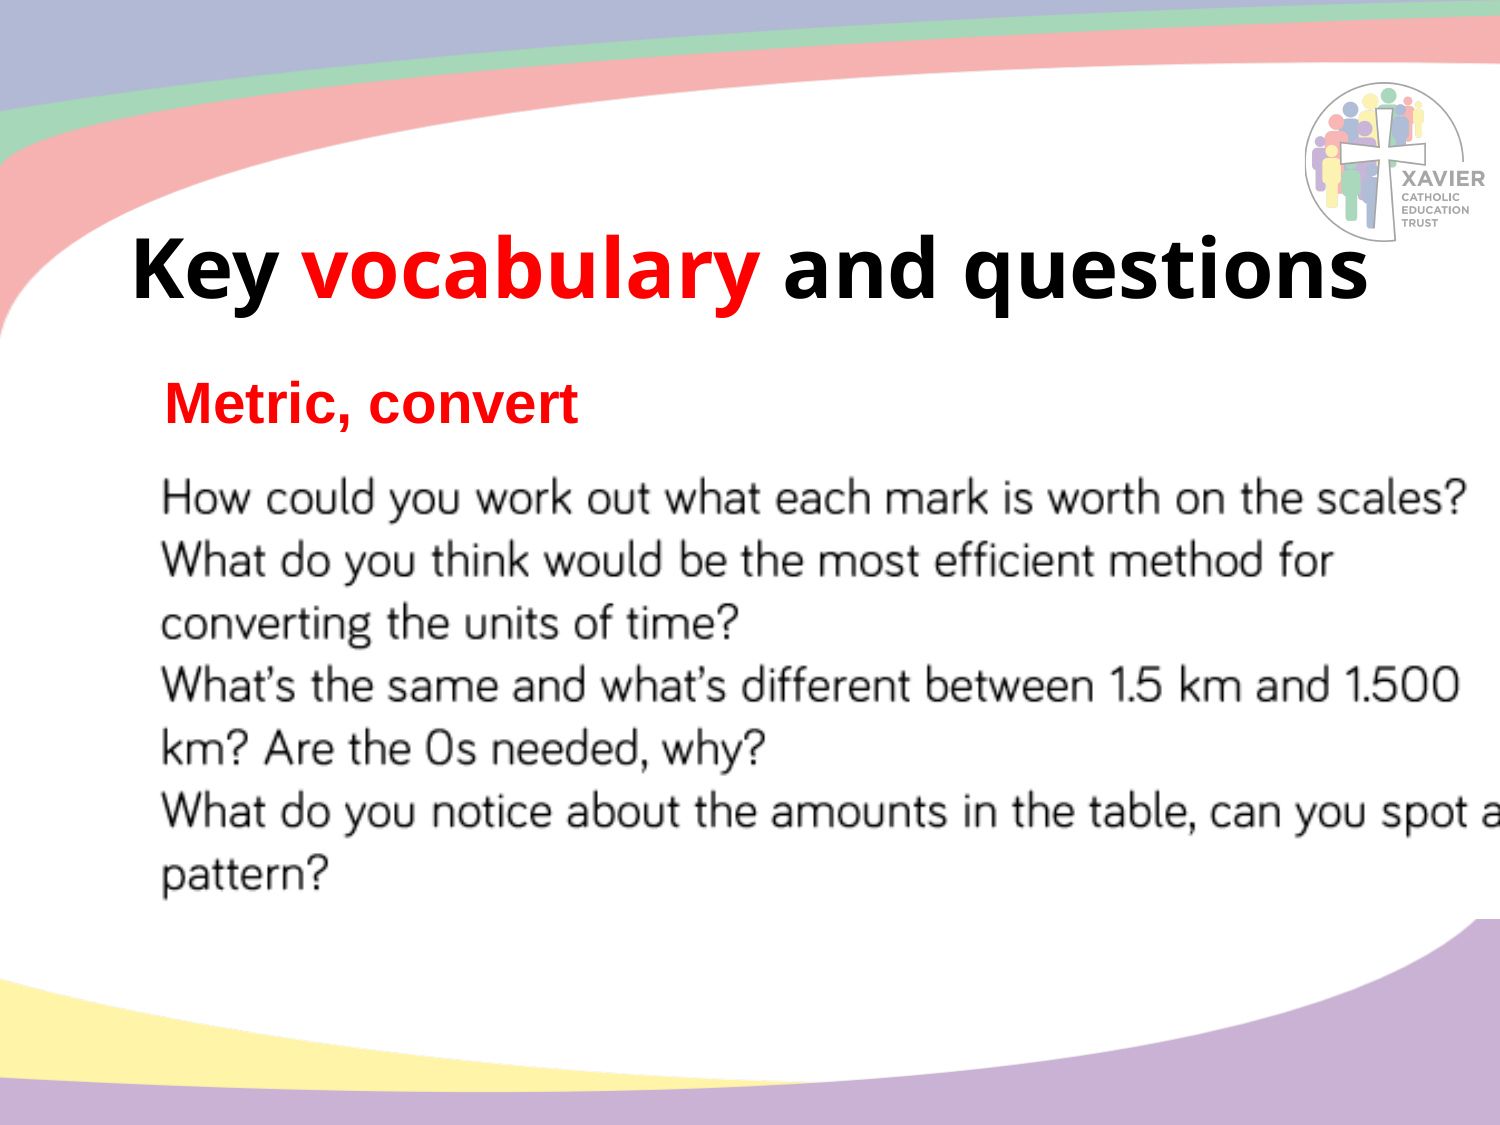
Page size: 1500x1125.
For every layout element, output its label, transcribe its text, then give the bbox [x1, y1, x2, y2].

picture [149, 461, 1500, 919]
subtitle Metric, convert [150, 357, 1310, 429]
title Key vocabulary and questions [112, 184, 1388, 325]
